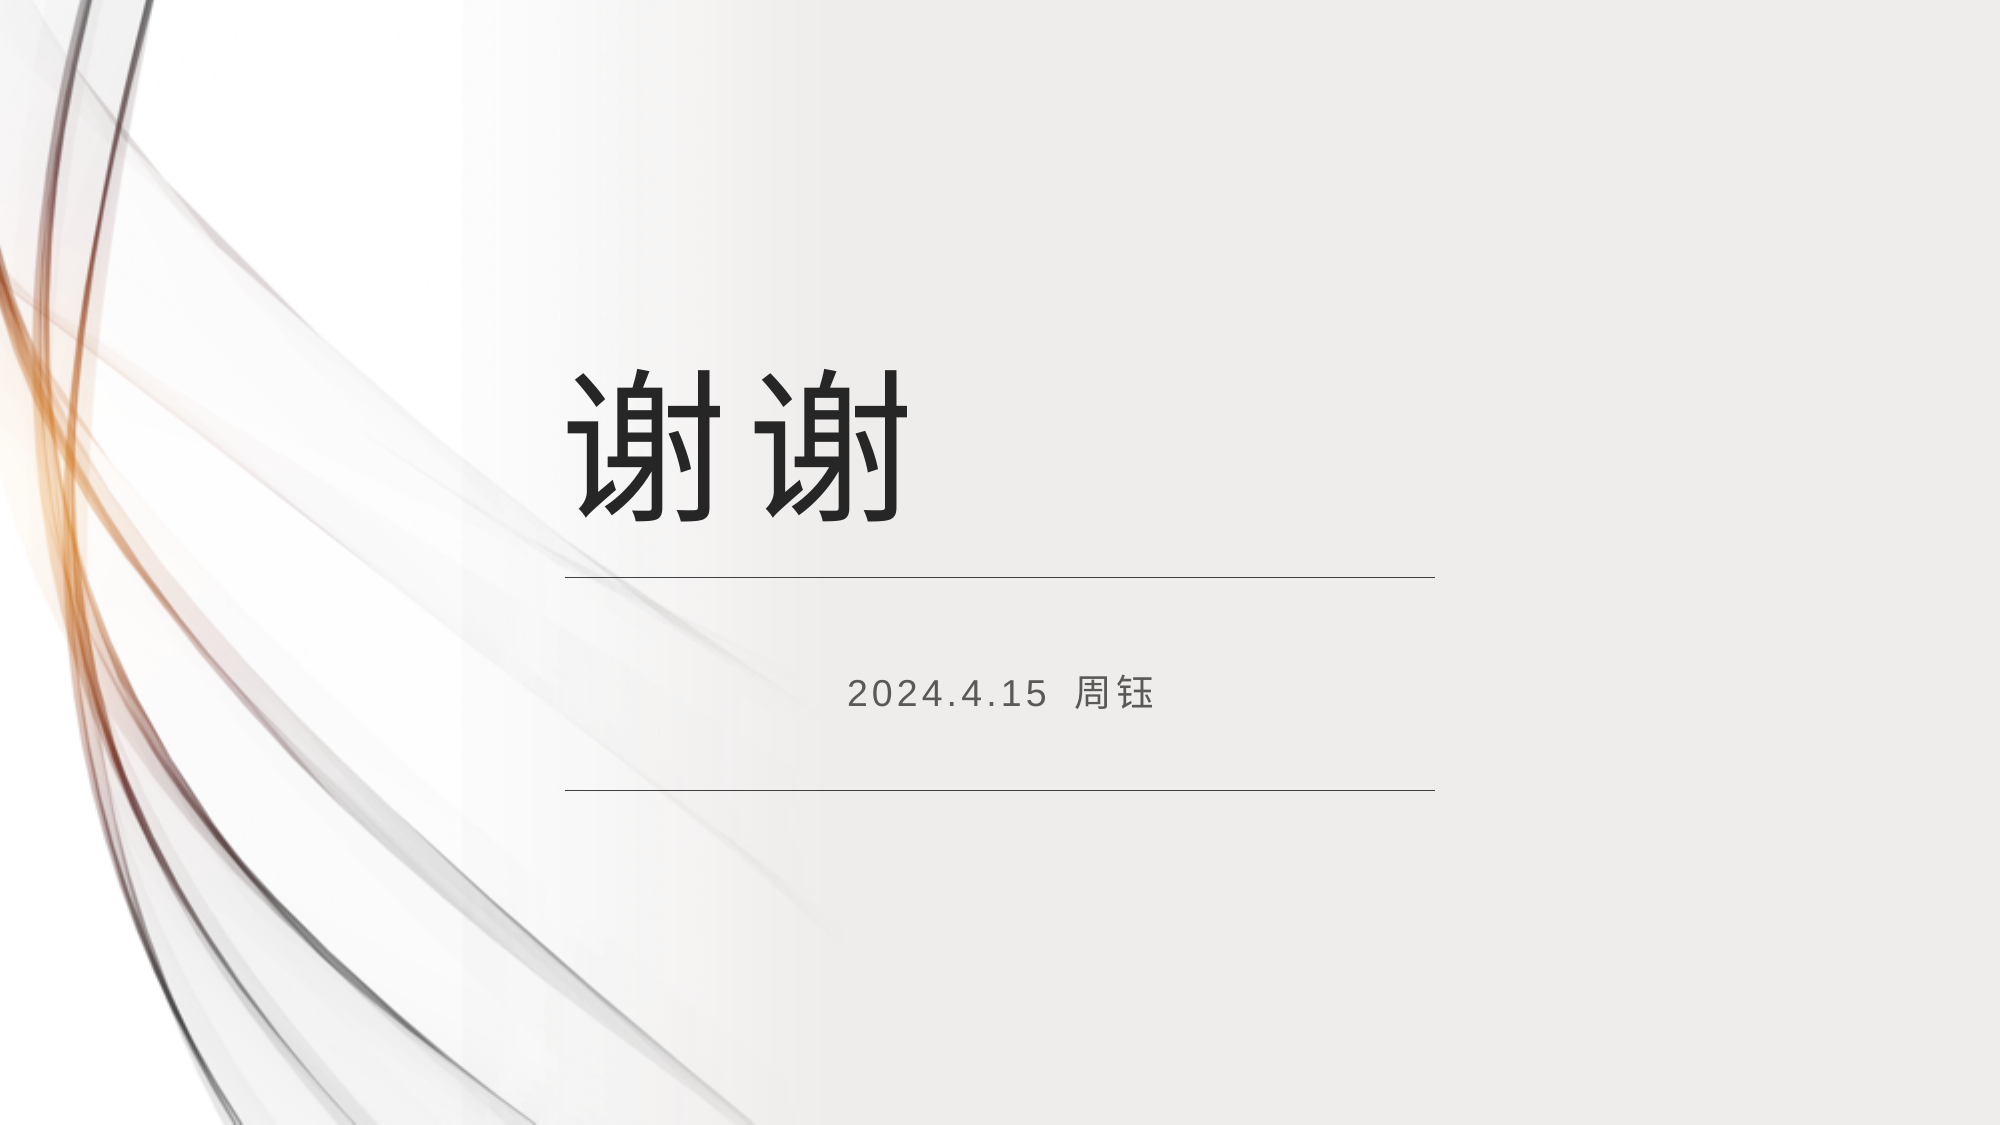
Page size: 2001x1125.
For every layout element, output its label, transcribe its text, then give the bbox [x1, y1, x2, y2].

title 谢谢 [559, 313, 1441, 543]
picture [0, 0, 2000, 1125]
list 2024.4.15 周钰 [564, 593, 1437, 775]
